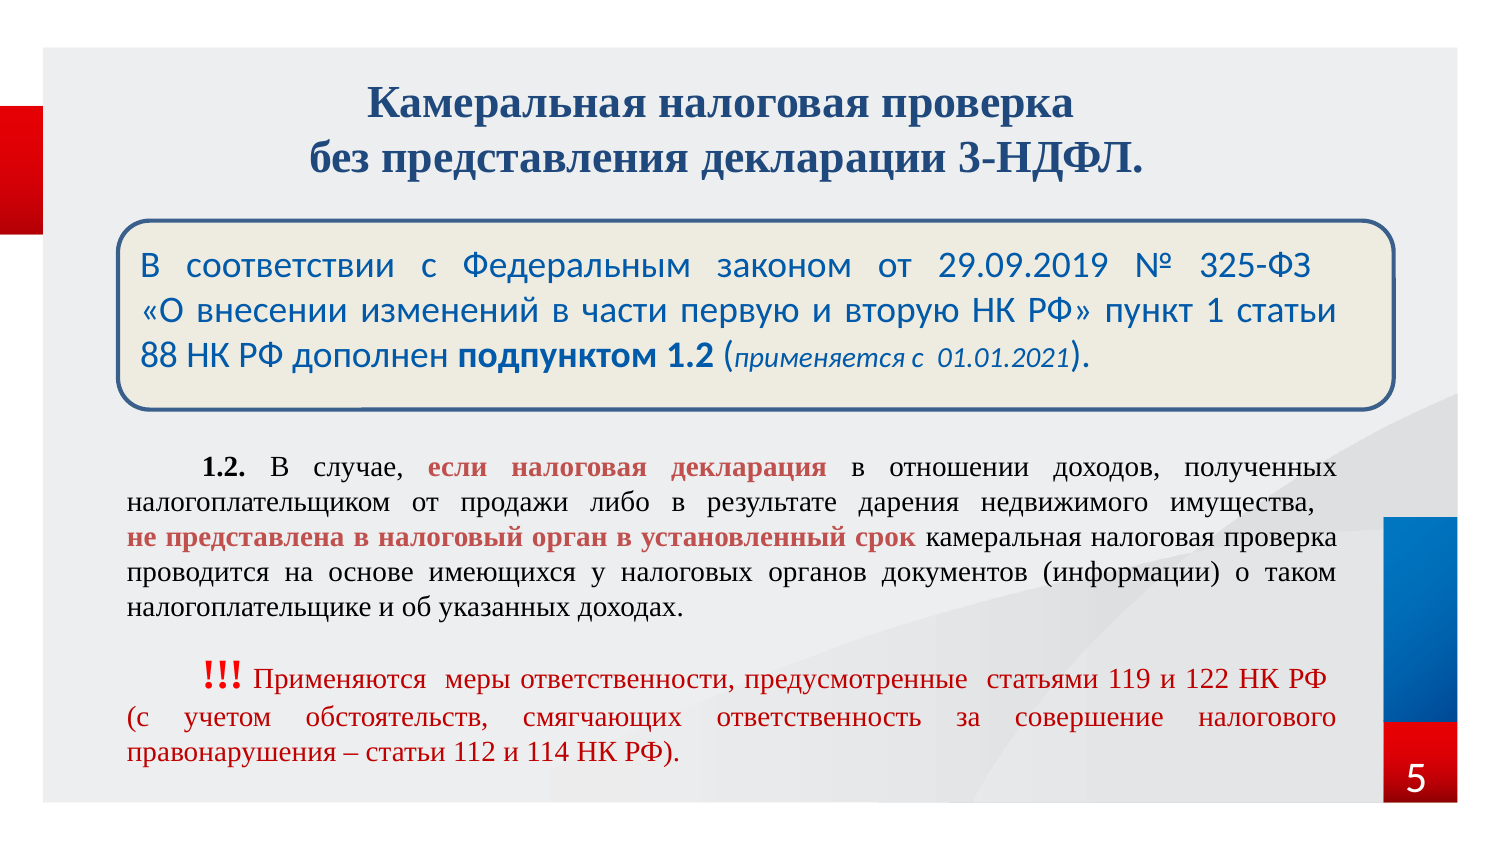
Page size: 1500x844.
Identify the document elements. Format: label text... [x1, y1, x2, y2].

slide_number 5 [1365, 743, 1468, 822]
picture [0, 0, 1500, 844]
text_box Камеральная налоговая проверка без представления декларации 3-НДФЛ. [88, 64, 1366, 189]
text_box 1.2. В случае, если налоговая декларация в отношении доходов, полученных налогоплательщиком от продажи либо в результате дарения недвижимого имущества, не представлена в налоговый орган в установленный срок камеральная налоговая проверка проводится на основе имеющихся у налоговых органов документов (информации) о таком налогоплательщике и об указанных доходах. !!! Применяются меры ответственности, предусмотренные статьями 119 и 122 НК РФ (с учетом обстоятельств, смягчающих ответственность за совершение налогового правонарушения – статьи 112 и 114 НК РФ). [112, 439, 1353, 775]
text_box [115, 218, 1396, 412]
text_box В соответствии с Федеральным законом от 29.09.2019 № 325-ФЗ «О внесении изменений в части первую и вторую НК РФ» пункт 1 статьи 88 НК РФ дополнен подпунктом 1.2 (применяется с 01.01.2021). [125, 232, 1353, 383]
